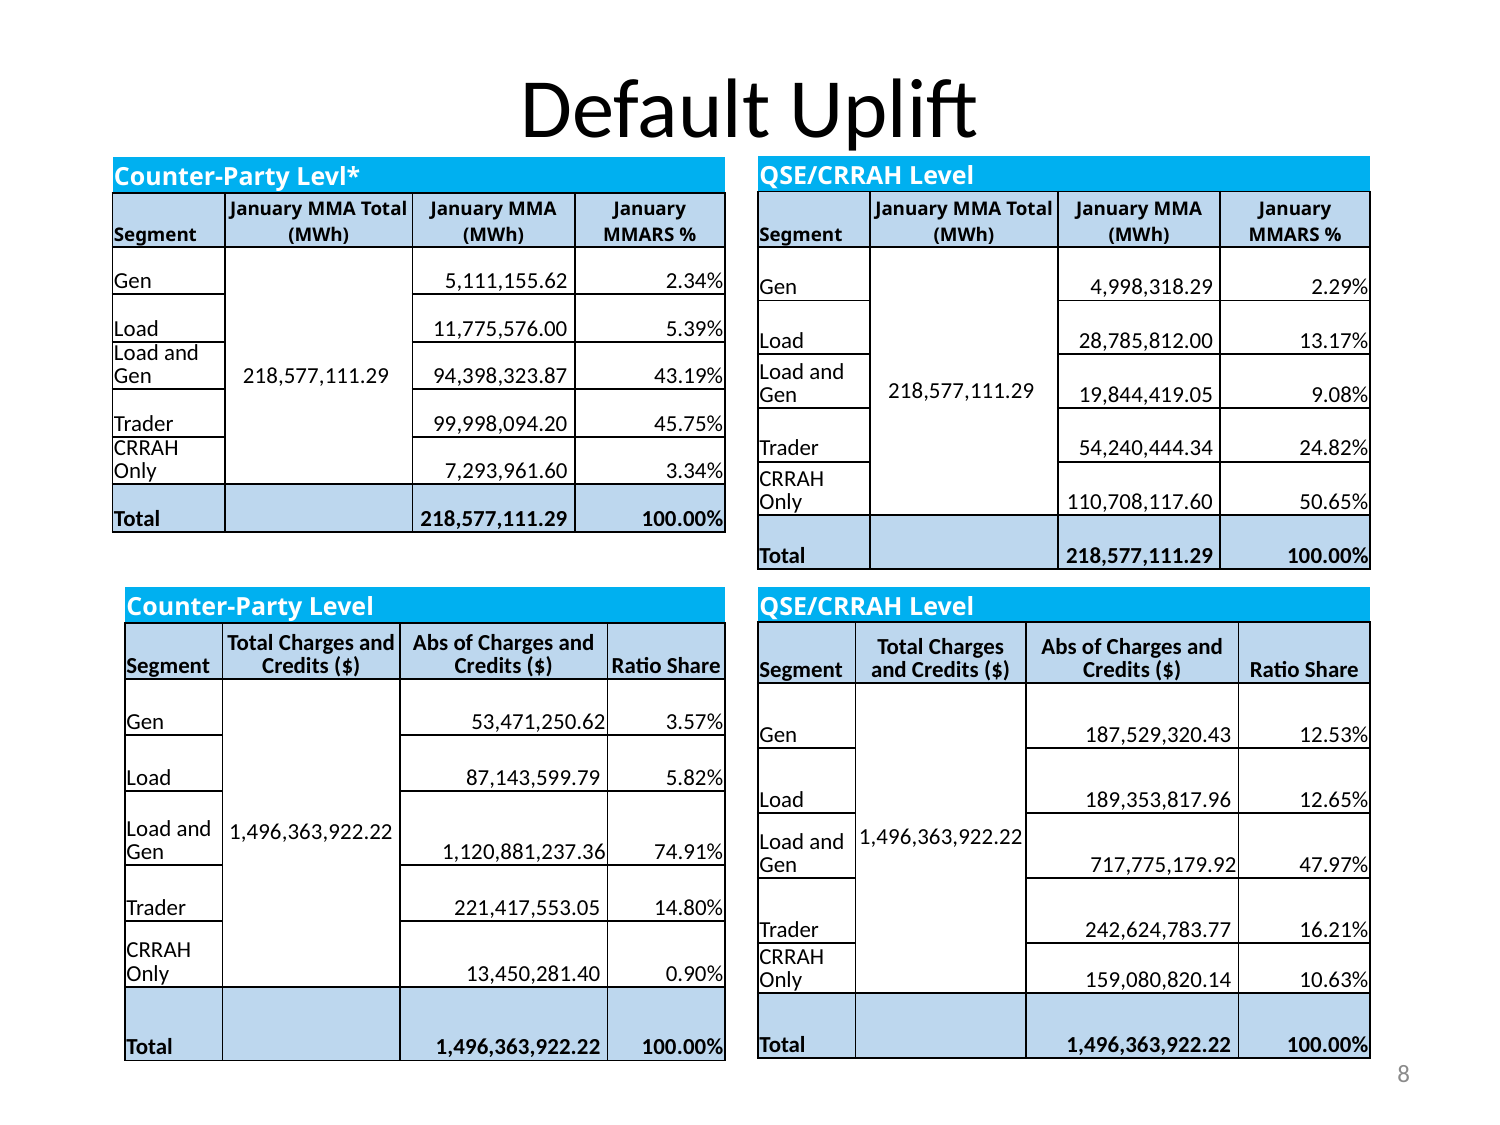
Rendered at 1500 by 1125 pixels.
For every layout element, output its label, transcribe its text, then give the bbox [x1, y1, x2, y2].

table_cell 43.19% [576, 343, 724, 388]
title Default Uplift [75, 45, 1425, 163]
table_cell 3.34% [576, 438, 724, 483]
table_cell 47.97% [1239, 814, 1369, 877]
table_cell Gen [126, 680, 222, 734]
table_cell 221,417,553.05 [401, 866, 607, 920]
table_cell 2.29% [1221, 248, 1369, 300]
table_cell 189,353,817.96 [1027, 749, 1238, 812]
table_cell Trader [759, 879, 855, 942]
table_cell January MMA Total (MWh) [226, 194, 412, 246]
table_cell CRRAH Only [126, 922, 222, 986]
table_cell 717,775,179.92 [1027, 814, 1238, 877]
table_cell Gen [759, 684, 855, 747]
table_cell 13.17% [1221, 301, 1369, 353]
table_cell 5.82% [608, 736, 724, 790]
table_cell 94,398,323.87 [413, 343, 574, 388]
table_cell 12.65% [1239, 749, 1369, 812]
table_cell Total [126, 988, 222, 1060]
table_cell 4,998,318.29 [1059, 248, 1219, 300]
table_cell Load [126, 736, 222, 790]
table_cell 12.53% [1239, 684, 1369, 747]
table_cell 100.00% [1221, 516, 1369, 568]
table_cell 1,120,881,237.36 [401, 792, 607, 864]
table_cell Ratio Share [608, 624, 724, 678]
table_cell 1,496,363,922.22 [401, 988, 607, 1060]
table_cell 45.75% [576, 390, 724, 436]
table_cell 24.82% [1221, 409, 1369, 461]
table_cell January MMA (MWh) [1059, 192, 1219, 246]
table_cell 9.08% [1221, 355, 1369, 407]
table_cell January MMA (MWh) [413, 194, 574, 246]
table_cell 218,577,111.29 [226, 248, 412, 483]
table_cell 218,577,111.29 [1059, 516, 1219, 568]
table_cell Segment [759, 623, 855, 682]
table_cell 13,450,281.40 [401, 922, 607, 986]
table_header QSE/CRRAH Level [758, 156, 1370, 191]
table_cell Segment [113, 194, 224, 246]
table_cell Total Charges and Credits ($) [856, 623, 1025, 682]
table_cell 110,708,117.60 [1059, 463, 1219, 514]
table_cell 5,111,155.62 [413, 248, 574, 293]
table_cell 242,624,783.77 [1027, 879, 1238, 942]
table_header QSE/CRRAH Level [758, 587, 1370, 621]
table_cell CRRAH Only [759, 463, 869, 514]
table_cell 1,496,363,922.22 [1027, 994, 1238, 1057]
table_cell Load and Gen [113, 343, 224, 388]
table_cell 54,240,444.34 [1059, 409, 1219, 461]
table_cell 50.65% [1221, 463, 1369, 514]
table_cell Load and Gen [759, 355, 869, 407]
table_cell [223, 988, 399, 1060]
table_cell Load [113, 295, 224, 341]
table_cell [856, 994, 1025, 1057]
table_cell Gen [759, 248, 869, 300]
table_cell 159,080,820.14 [1027, 944, 1238, 992]
table_cell Total Charges and Credits ($) [223, 624, 399, 678]
table_cell 100.00% [576, 485, 724, 531]
table_cell 100.00% [1239, 994, 1369, 1057]
table_cell 218,577,111.29 [871, 248, 1057, 514]
table_cell Load [759, 301, 869, 353]
table_cell Total [759, 994, 855, 1057]
table_cell Total [759, 516, 869, 568]
table_cell January MMARS % [576, 194, 724, 246]
table_cell Segment [126, 624, 222, 678]
table_cell [226, 485, 412, 531]
table_cell 3.57% [608, 680, 724, 734]
table_cell Trader [759, 409, 869, 461]
table_cell Trader [113, 390, 224, 436]
table_cell CRRAH Only [759, 944, 855, 992]
table_header Counter-Party Level [125, 587, 725, 622]
table_cell 14.80% [608, 866, 724, 920]
table_cell Total [113, 485, 224, 531]
table_cell 0.90% [608, 922, 724, 986]
table_cell 87,143,599.79 [401, 736, 607, 790]
table_cell January MMARS % [1221, 192, 1369, 246]
table_cell 2.34% [576, 248, 724, 293]
table_cell 1,496,363,922.22 [223, 680, 399, 986]
table_cell 53,471,250.62 [401, 680, 607, 734]
table_cell Load [759, 749, 855, 812]
table_cell 16.21% [1239, 879, 1369, 942]
table_cell 11,775,576.00 [413, 295, 574, 341]
table_cell 19,844,419.05 [1059, 355, 1219, 407]
table_cell Load and Gen [126, 792, 222, 864]
table_cell [871, 516, 1057, 568]
table_cell Trader [126, 866, 222, 920]
table_cell 1,496,363,922.22 [856, 684, 1025, 992]
table_cell CRRAH Only [113, 438, 224, 483]
table_cell 218,577,111.29 [413, 485, 574, 531]
table_cell 5.39% [576, 295, 724, 341]
table_cell 74.91% [608, 792, 724, 864]
table_cell 10.63% [1239, 944, 1369, 992]
table_cell Gen [113, 248, 224, 293]
table_cell 28,785,812.00 [1059, 301, 1219, 353]
slide_number 8 [1074, 1042, 1425, 1103]
table_header Counter-Party Levl* [113, 157, 725, 192]
table_cell 187,529,320.43 [1027, 684, 1238, 747]
table_cell January MMA Total (MWh) [871, 192, 1057, 246]
table_cell 99,998,094.20 [413, 390, 574, 436]
table_cell 7,293,961.60 [413, 438, 574, 483]
table_cell Load and Gen [759, 814, 855, 877]
table_cell 100.00% [608, 988, 724, 1060]
table_cell Abs of Charges and Credits ($) [401, 624, 607, 678]
table_cell Abs of Charges and Credits ($) [1027, 623, 1238, 682]
table_cell Segment [759, 192, 869, 246]
table_cell Ratio Share [1239, 623, 1369, 682]
